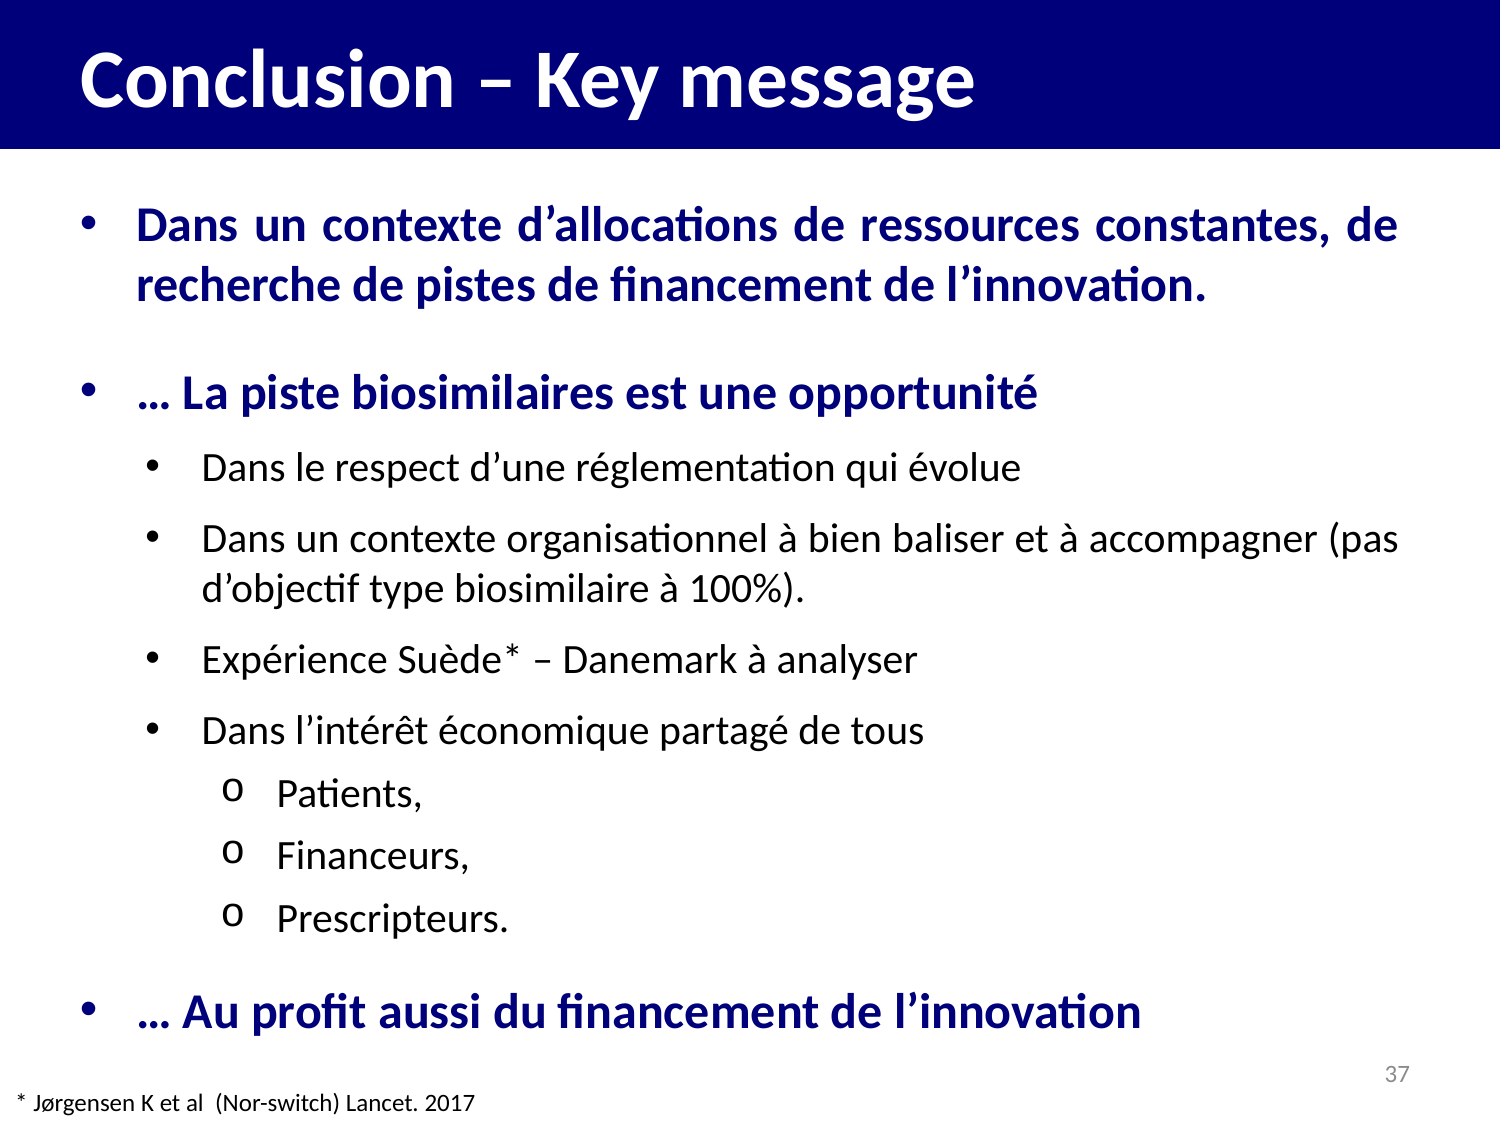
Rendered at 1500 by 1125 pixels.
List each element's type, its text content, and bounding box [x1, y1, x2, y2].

slide_number 37 [1074, 1042, 1425, 1103]
text_box Conclusion – Key message [0, 0, 1500, 149]
text_box Dans un contexte d’allocations de ressources constantes, de recherche de pistes de financement de l’innovation. … La piste biosimilaires est une opportunité Dans le respect d’une réglementation qui évolue Dans un contexte organisationnel à bien baliser et à accompagner (pas d’objectif type biosimilaire à 100%). Expérience Suède* – Danemark à analyser Dans l’intérêt économique partagé de tous Patients, Financeurs, Prescripteurs. … Au profit aussi du financement de l’innovation [64, 184, 1415, 1012]
text_box * Jørgensen K et al (Nor-switch) Lancet. 2017 [0, 1079, 501, 1125]
